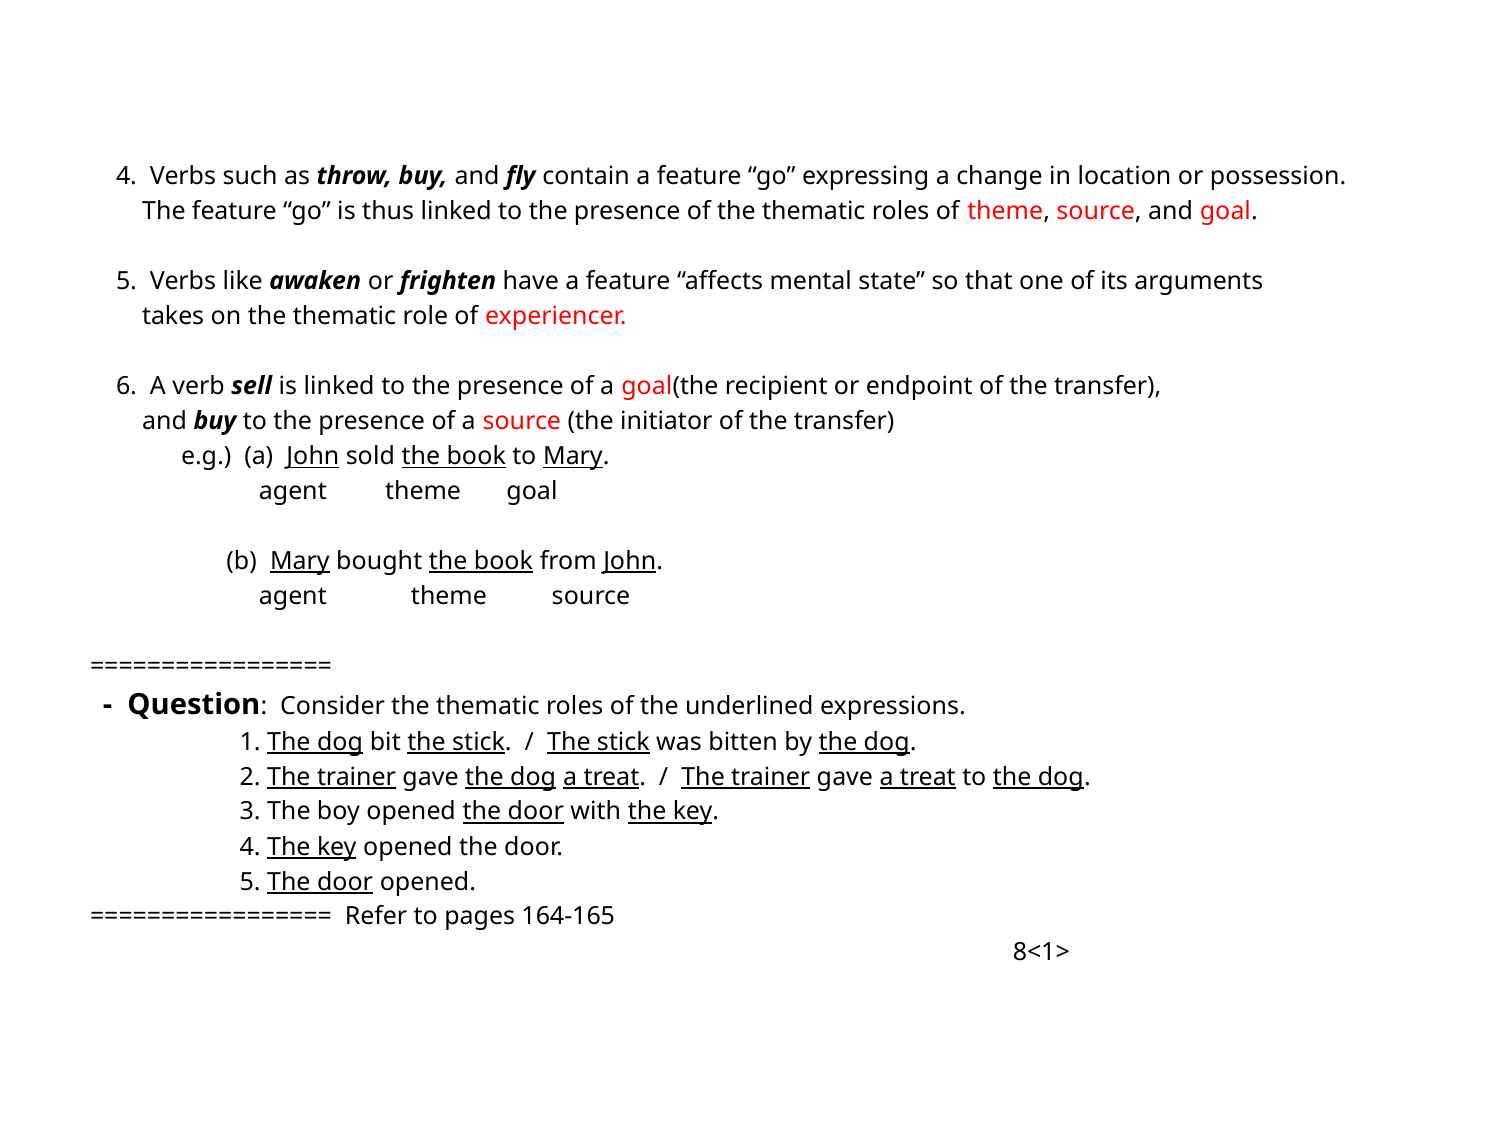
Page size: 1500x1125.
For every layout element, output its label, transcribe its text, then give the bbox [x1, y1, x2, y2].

list 4. Verbs such as throw, buy, and fly contain a feature “go” expressing a change in location or possession. The feature “go” is thus linked to the presence of the thematic roles of theme, source, and goal. 5. Verbs like awaken or frighten have a feature “affects mental state” so that one of its arguments takes on the thematic role of experiencer. 6. A verb sell is linked to the presence of a goal(the recipient or endpoint of the transfer), and buy to the presence of a source (the initiator of the transfer) e.g.) (a) John sold the book to Mary. agent theme goal (b) Mary bought the book from John. agent theme source ================= - Question: Consider the thematic roles of the underlined expressions. 1. The dog bit the stick. / The stick was bitten by the dog. 2. The trainer gave the dog a treat. / The trainer gave a treat to the dog. 3. The boy opened the door with the key. 4. The key opened the door. 5. The door opened. ================= Refer to pages 164-165 8<1> [75, 152, 1425, 1005]
